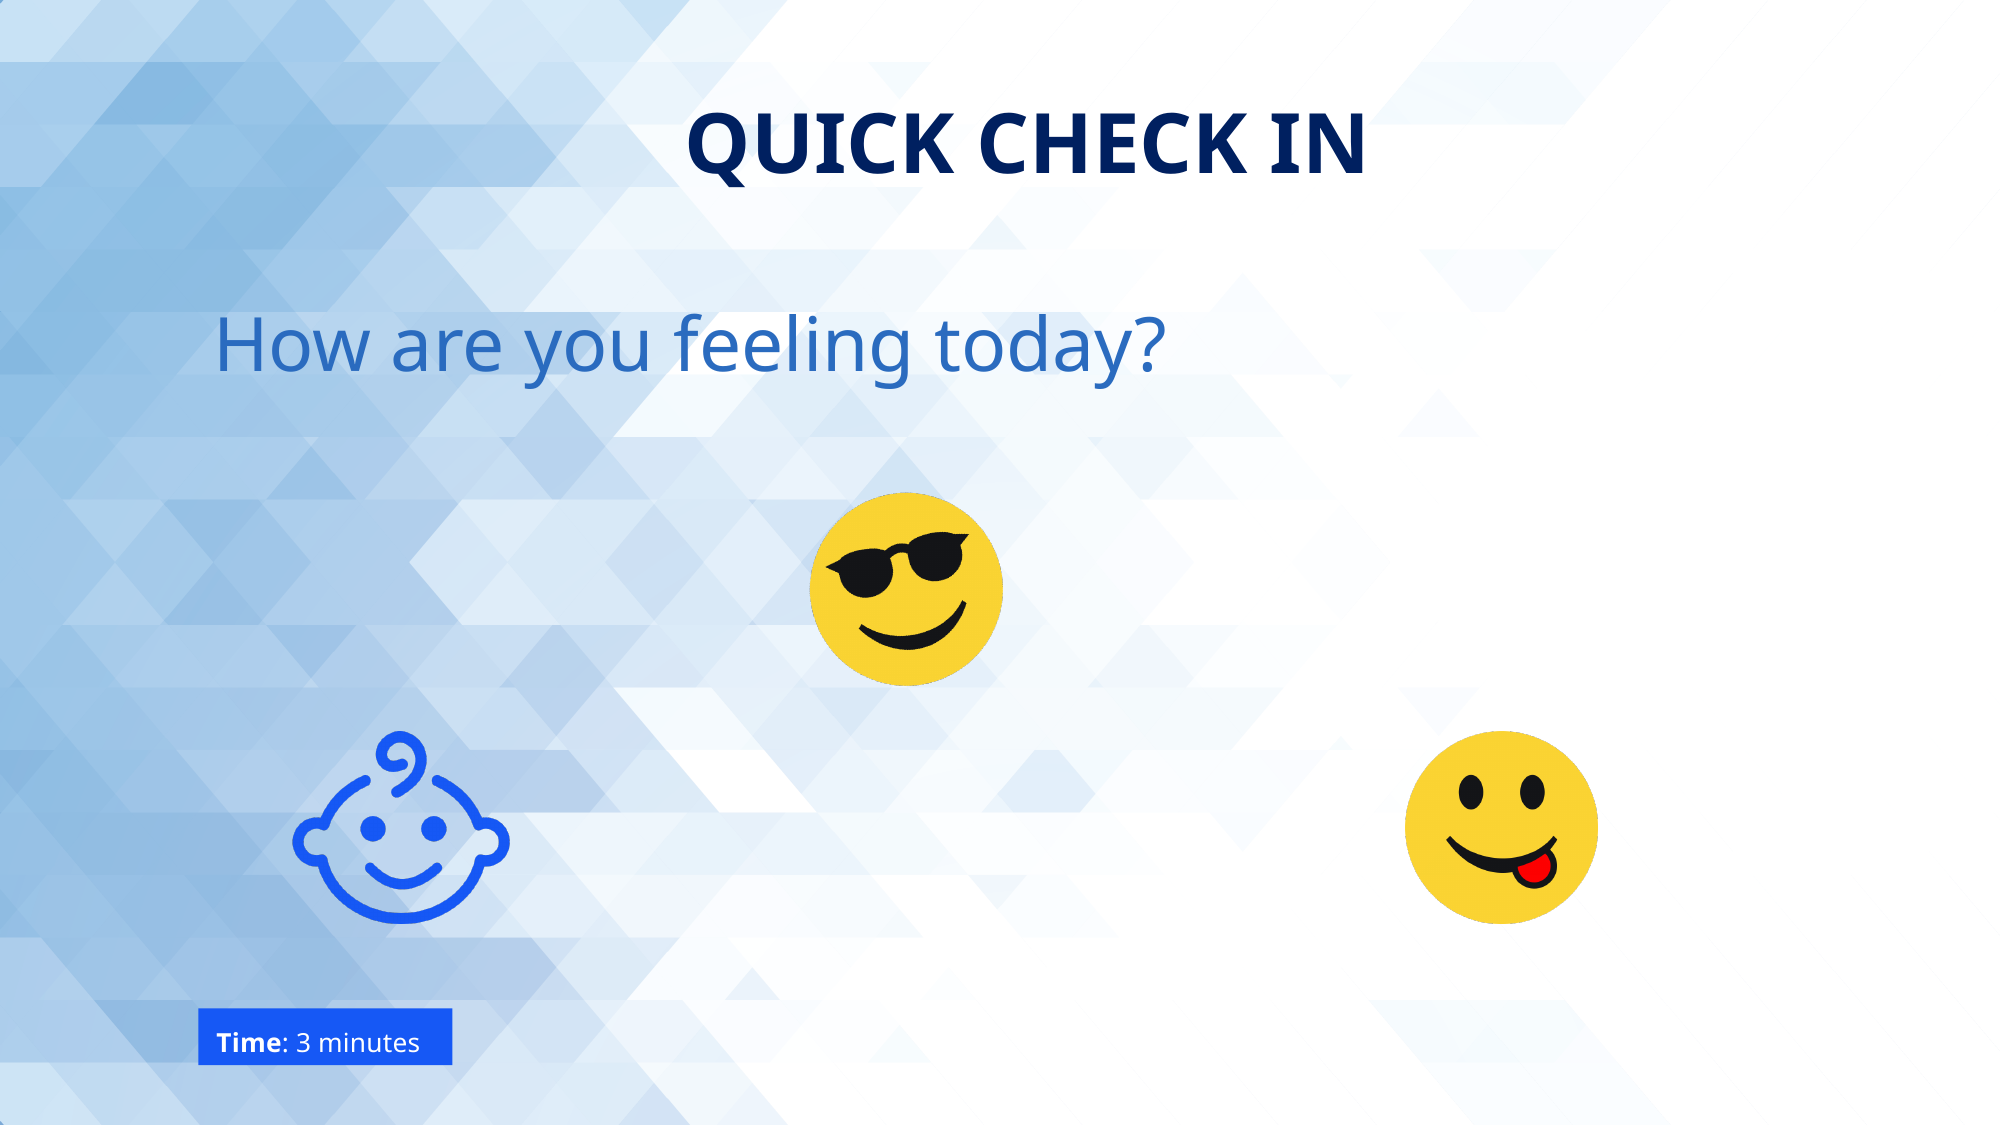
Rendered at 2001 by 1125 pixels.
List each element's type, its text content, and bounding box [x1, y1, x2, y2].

text_box Quotes for illustration purposes only [0, 0, 2000, 1125]
text_box How are you feeling today? [198, 299, 1863, 394]
picture [1405, 731, 1598, 924]
picture [292, 731, 510, 924]
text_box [198, 1008, 453, 1066]
picture [791, 474, 1022, 705]
title QUICK CHECK IN [137, 64, 1918, 229]
